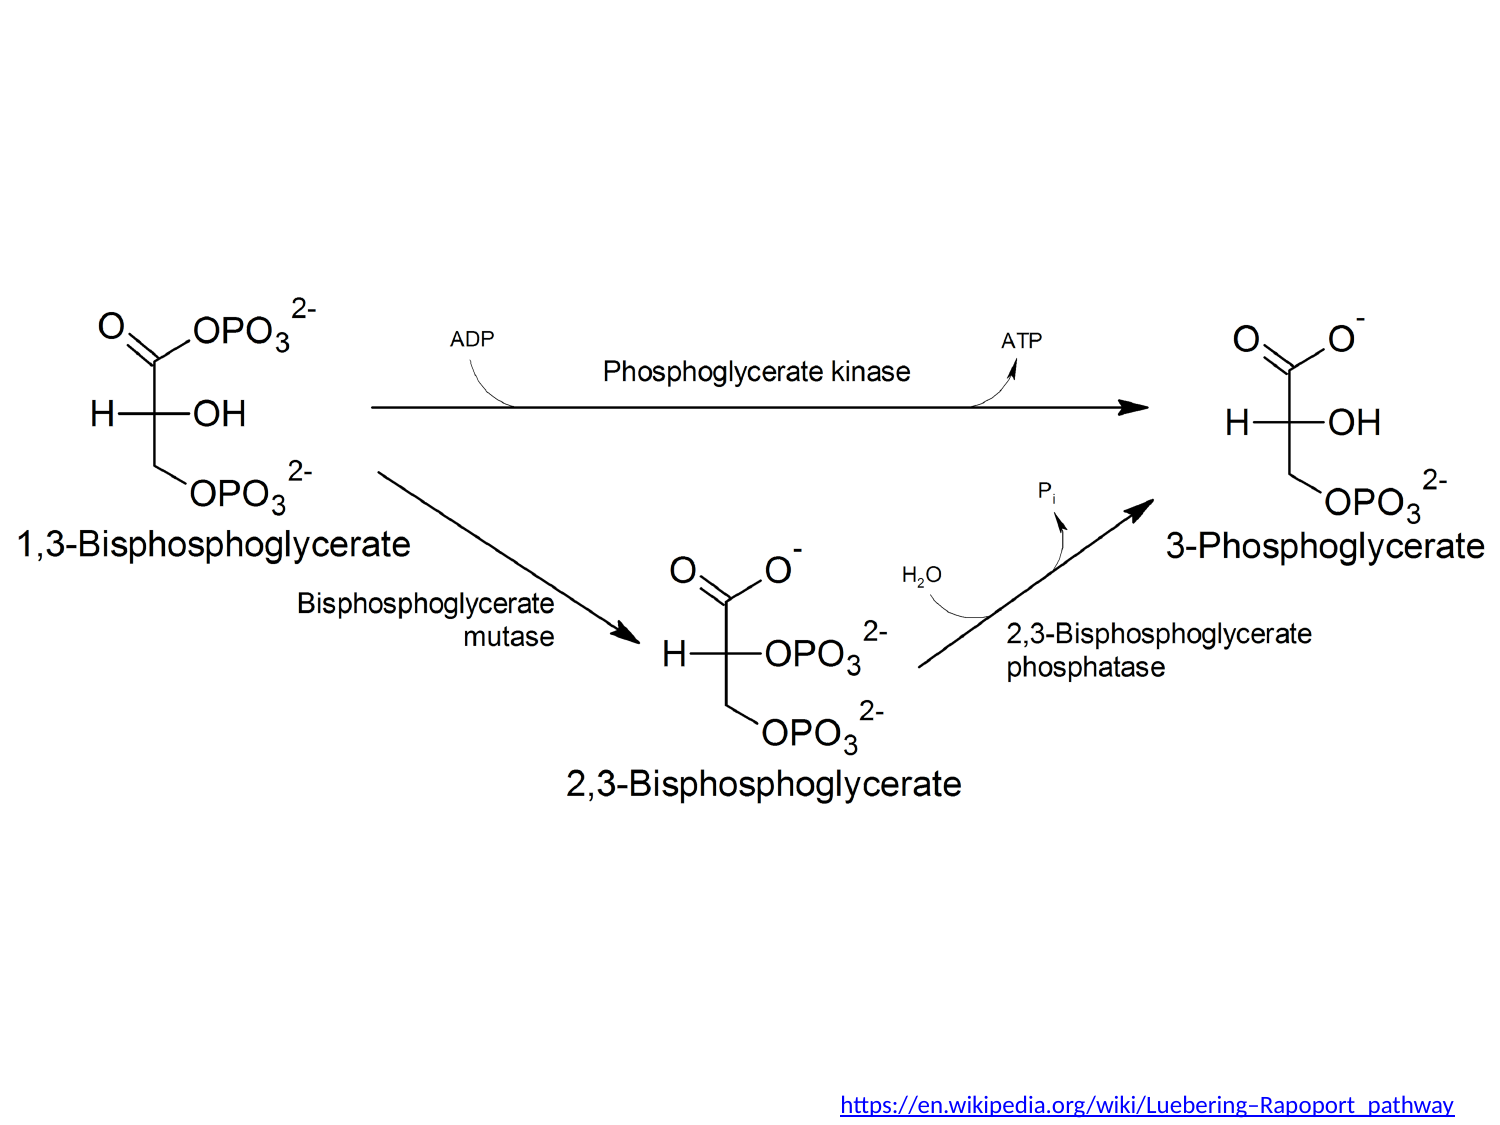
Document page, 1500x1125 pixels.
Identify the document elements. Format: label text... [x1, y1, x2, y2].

text_box https://en.wikipedia.org/wiki/Luebering–Rapoport_pathway [832, 1081, 1463, 1125]
picture [0, 291, 1500, 834]
